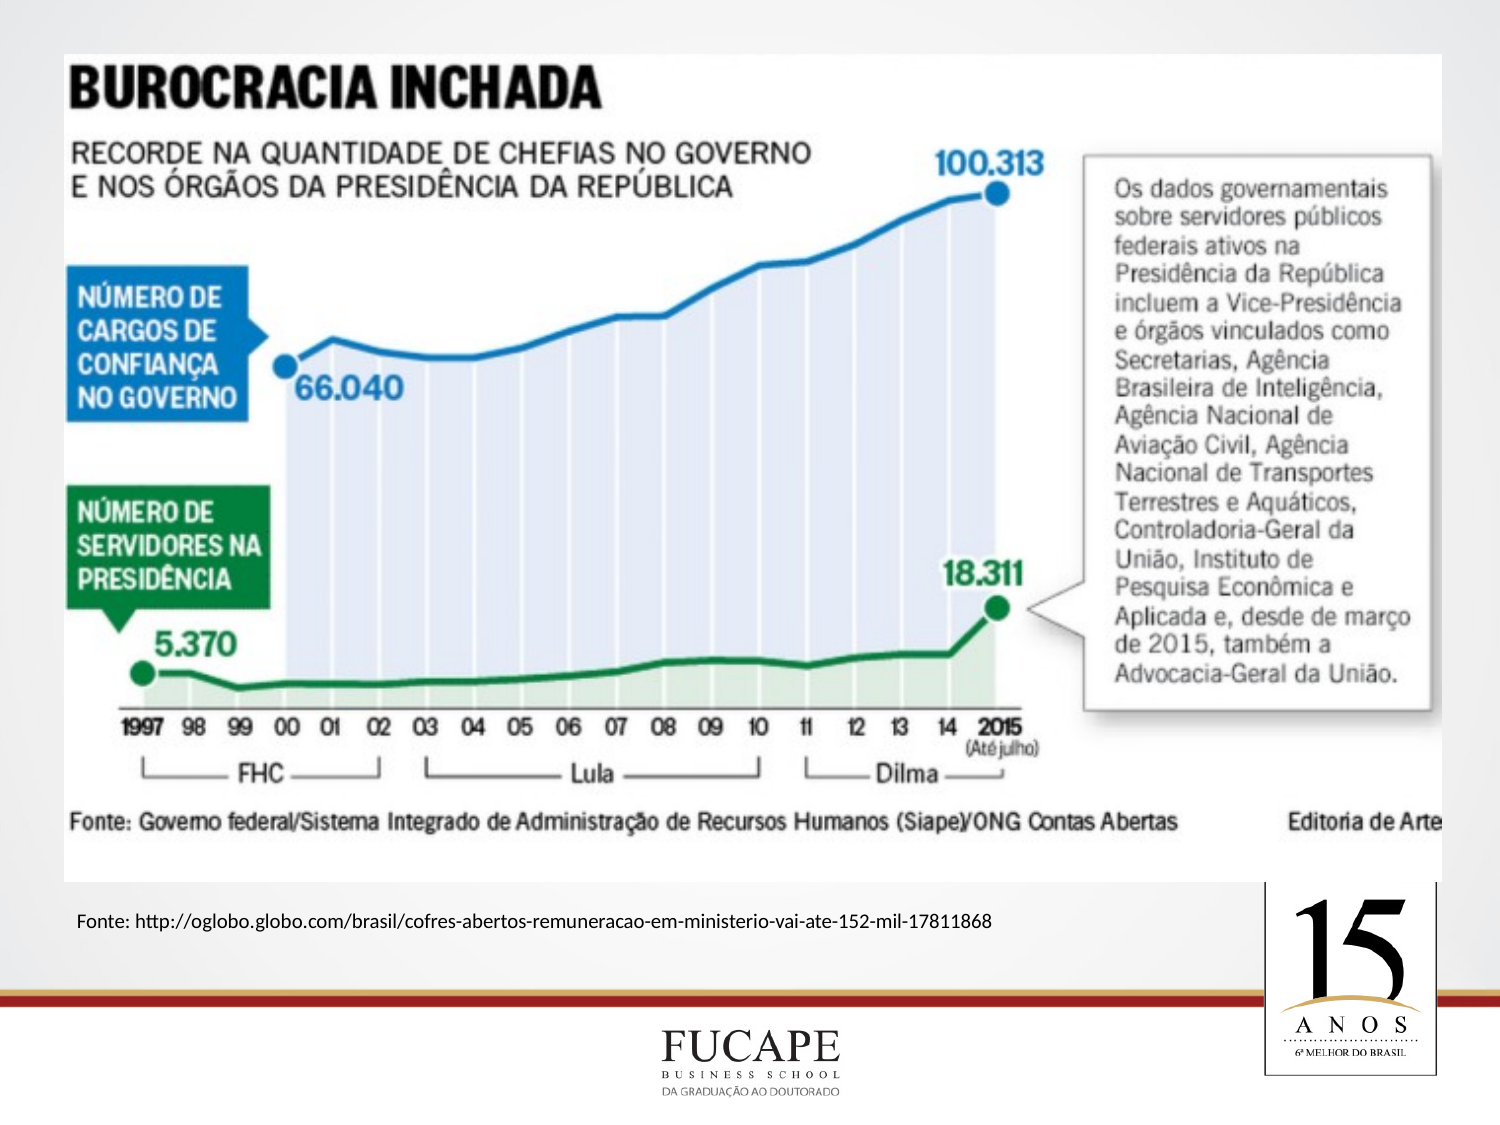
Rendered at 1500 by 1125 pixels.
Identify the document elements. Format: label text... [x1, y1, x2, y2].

text_box Fonte: http://oglobo.globo.com/brasil/cofres-abertos-remuneracao-em-ministerio-vai-ate-152-mil-17811868 [62, 900, 1008, 940]
picture [0, 0, 1500, 1125]
